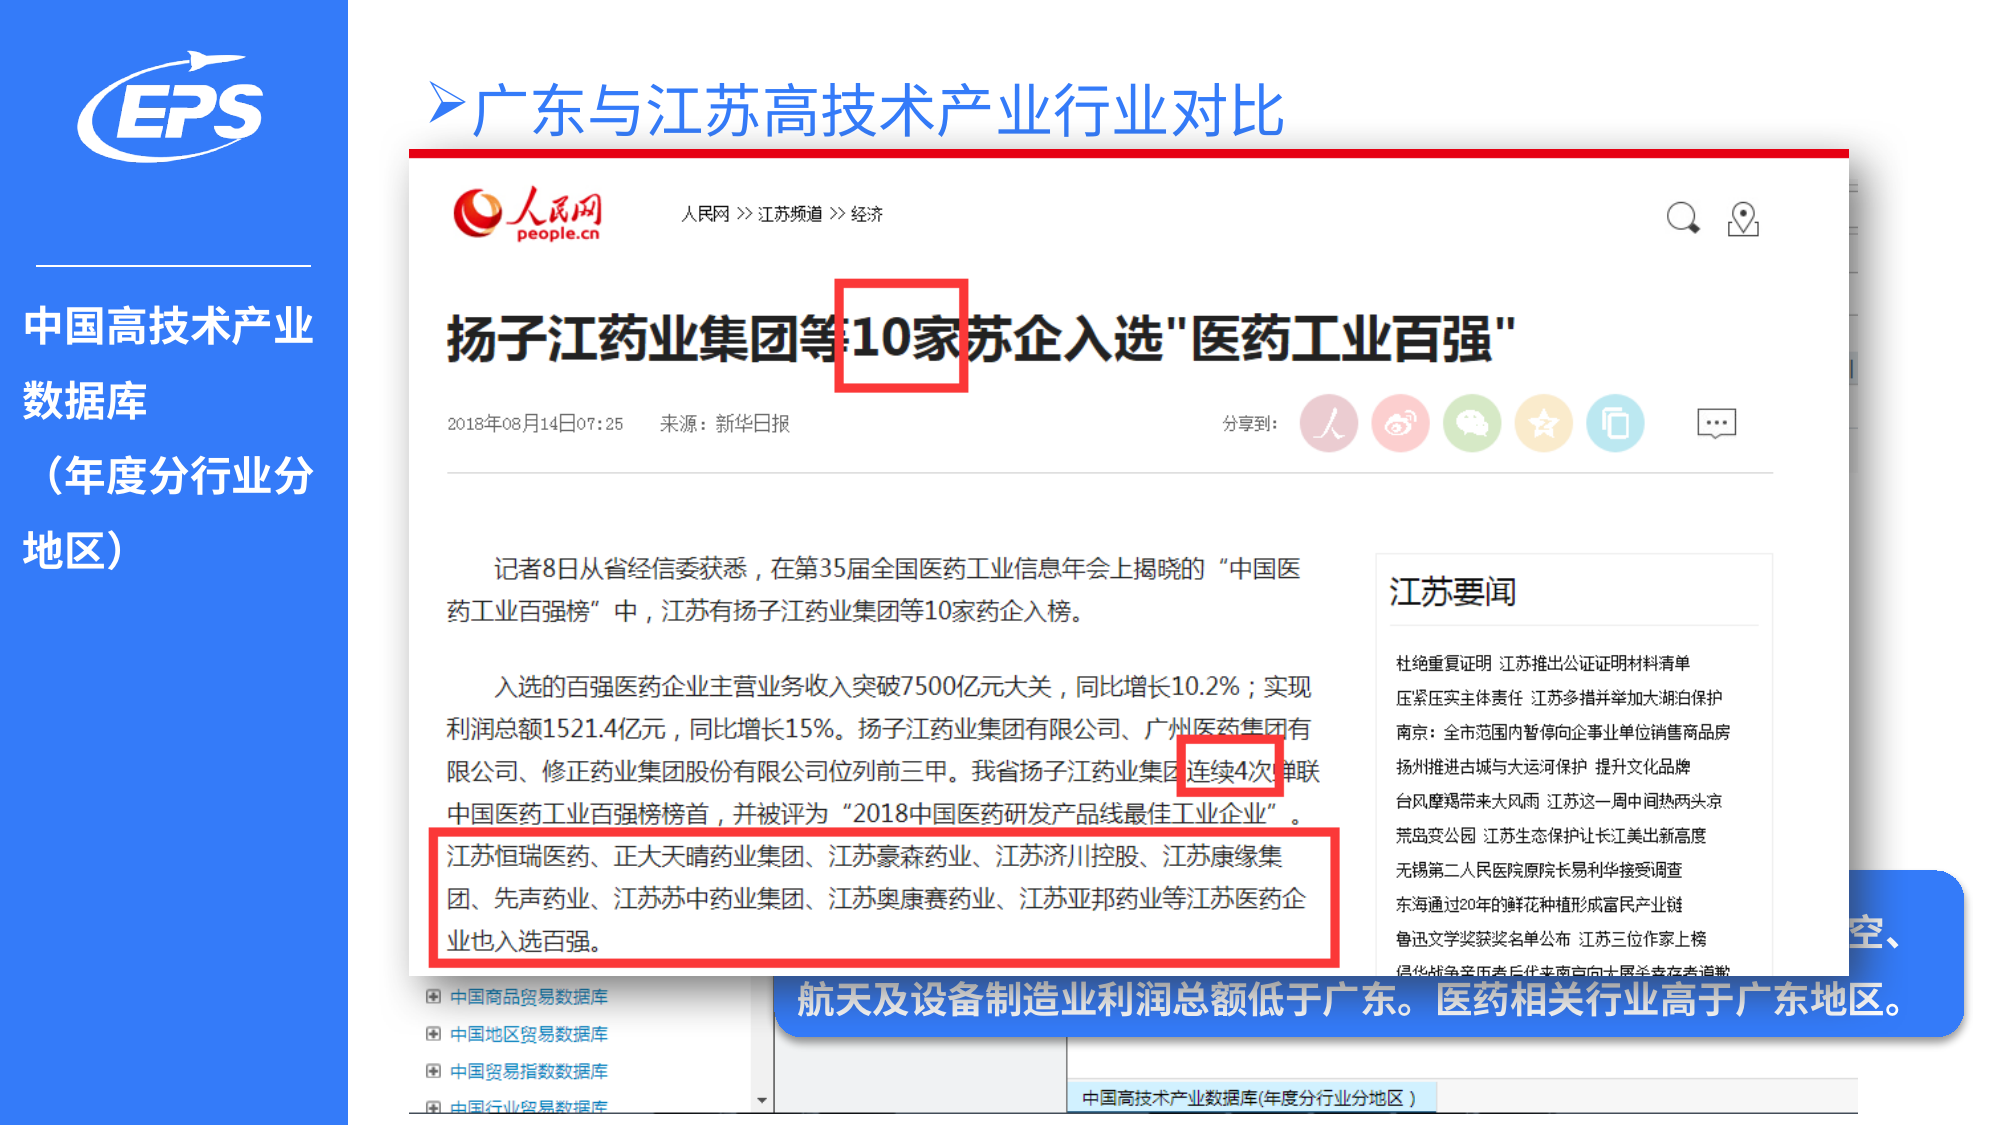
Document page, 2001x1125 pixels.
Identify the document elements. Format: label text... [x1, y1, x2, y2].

picture [409, 149, 1858, 1114]
list 广东与江苏高技术产业行业对比 [409, 47, 1964, 180]
text_box 通过分行业分区域数据库对比发现，电子及通信设备制造业和航空、航天及设备制造业利润总额低于广东。医药相关行业高于广东地区。 [1858, 870, 1964, 1037]
list 中国高技术产业数据库 （年度分行业分地区） [7, 266, 340, 693]
